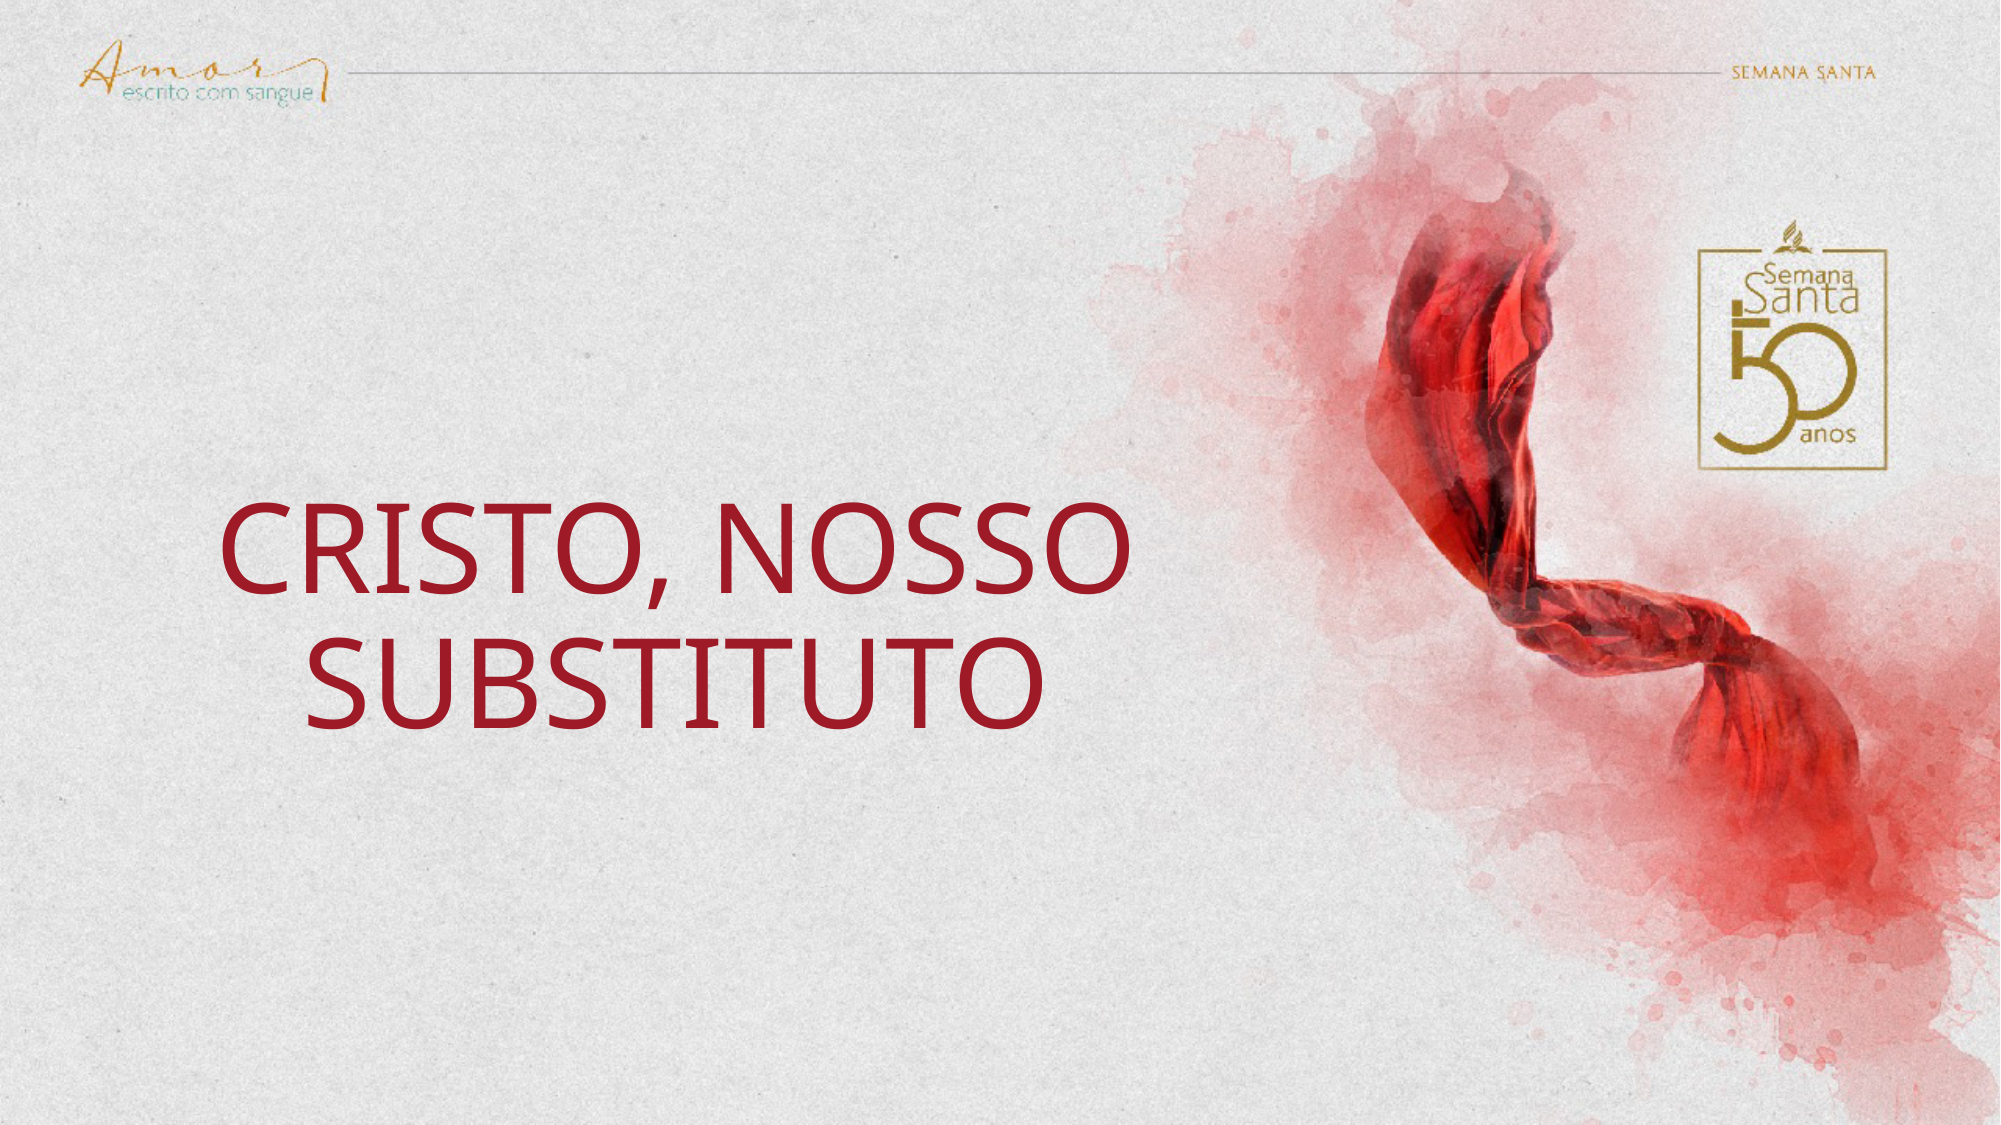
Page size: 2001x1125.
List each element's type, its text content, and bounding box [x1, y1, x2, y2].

title CRISTO, NOSSO SUBSTITUTO [82, 431, 1271, 812]
picture [0, 0, 2001, 1125]
